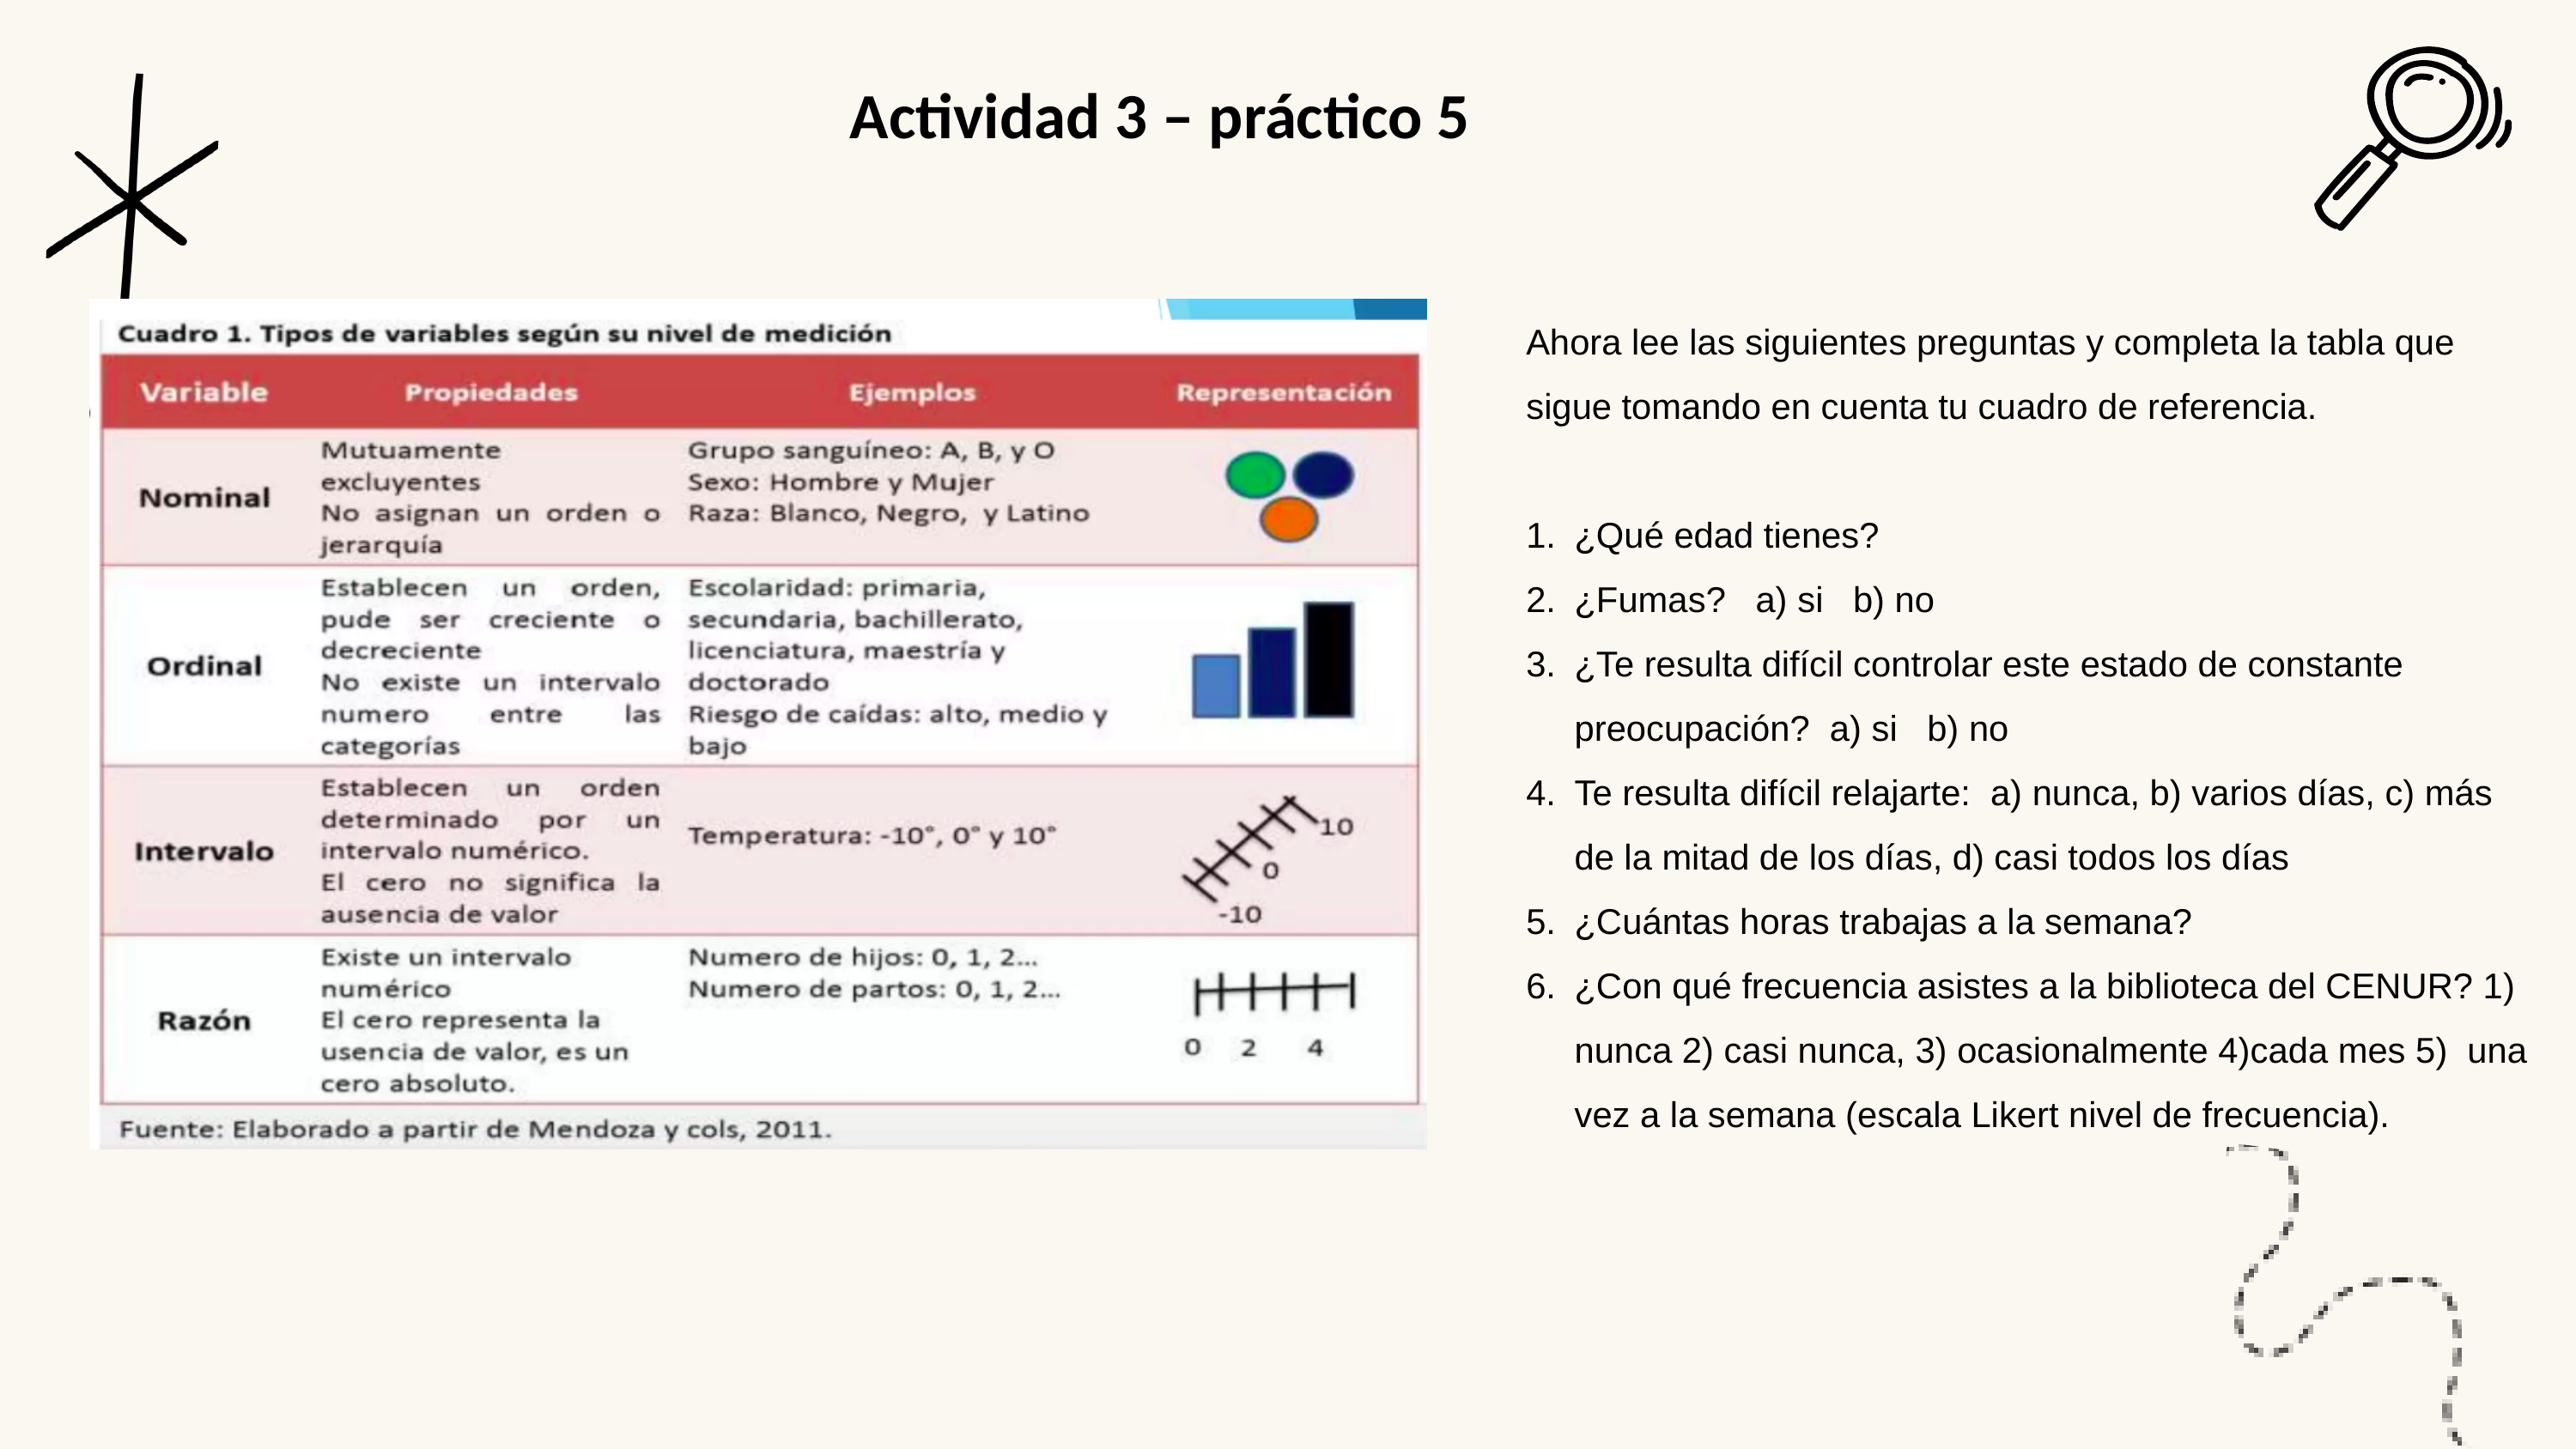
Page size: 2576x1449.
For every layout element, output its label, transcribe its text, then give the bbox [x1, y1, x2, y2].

text_box Ahora lee las siguientes preguntas y completa la tabla que sigue tomando en cuenta tu cuadro de referencia. ¿Qué edad tienes? ¿Fumas? a) si b) no ¿Te resulta difícil controlar este estado de constante preocupación? a) si b) no Te resulta difícil relajarte: a) nunca, b) varios días, c) más de la mitad de los días, d) casi todos los días ¿Cuántas horas trabajas a la semana? ¿Con qué frecuencia asistes a la biblioteca del CENUR? 1) nunca 2) casi nunca, 3) ocasionalmente 4)cada mes 5) una vez a la semana (escala Likert nivel de frecuencia). [1513, 291, 2555, 1142]
text_box [2189, 1143, 2527, 1449]
picture [88, 299, 1427, 1150]
text_box [2495, 119, 2512, 149]
text_box Actividad 3 – práctico 5 [837, 68, 1707, 158]
text_box [2476, 87, 2503, 149]
text_box [43, 68, 223, 306]
text_box [2314, 46, 2489, 231]
